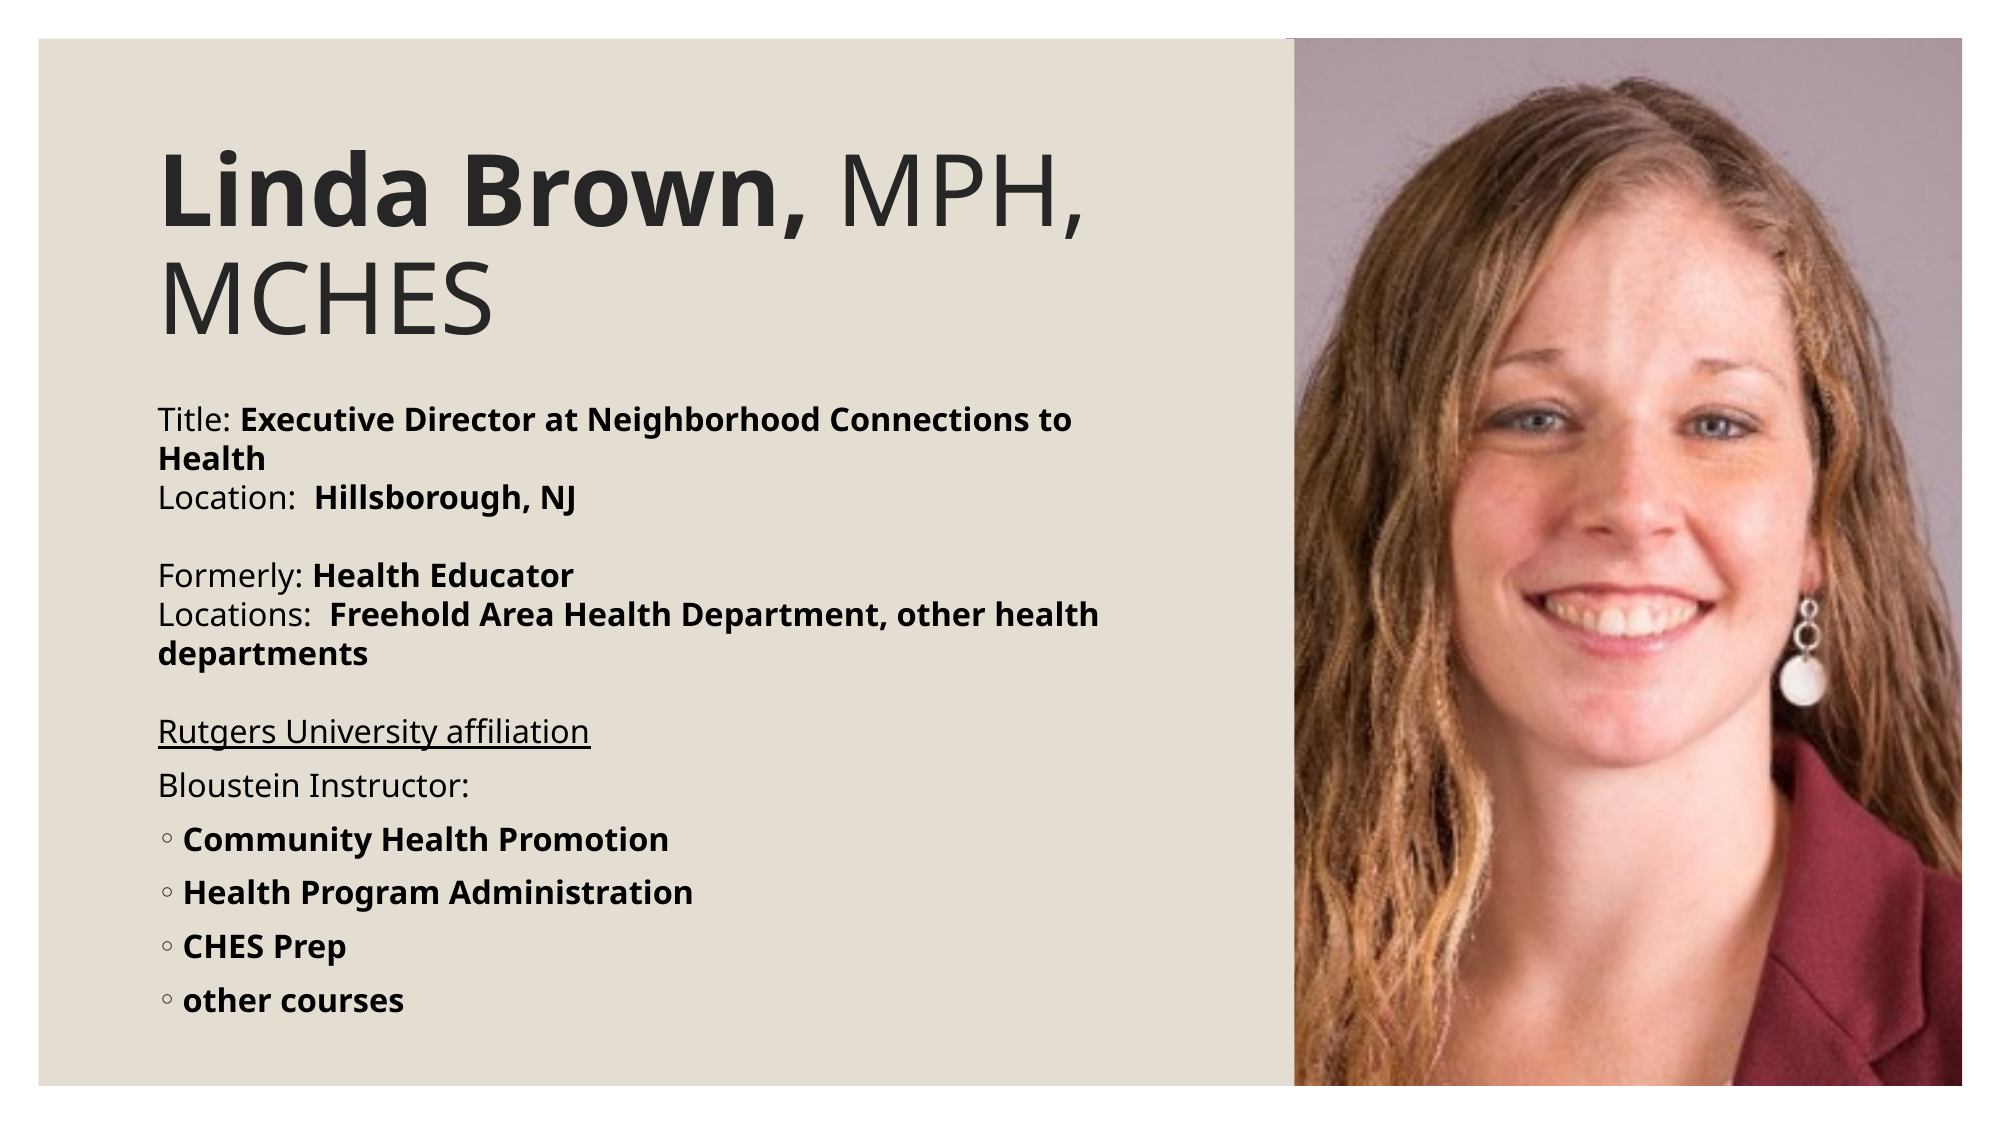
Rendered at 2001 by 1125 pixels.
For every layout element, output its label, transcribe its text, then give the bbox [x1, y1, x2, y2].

title Linda Brown, MPH, MCHES [142, 105, 1173, 391]
list Title: Executive Director at Neighborhood Connections to Health Location: Hillsborough, NJ Formerly: Health Educator Locations: Freehold Area Health Department, other health departments Rutgers University affiliation Bloustein Instructor: Community Health Promotion Health Program Administration CHES Prep other courses [142, 391, 1199, 1034]
text_box [38, 38, 1281, 1087]
picture [1285, 38, 1963, 1086]
